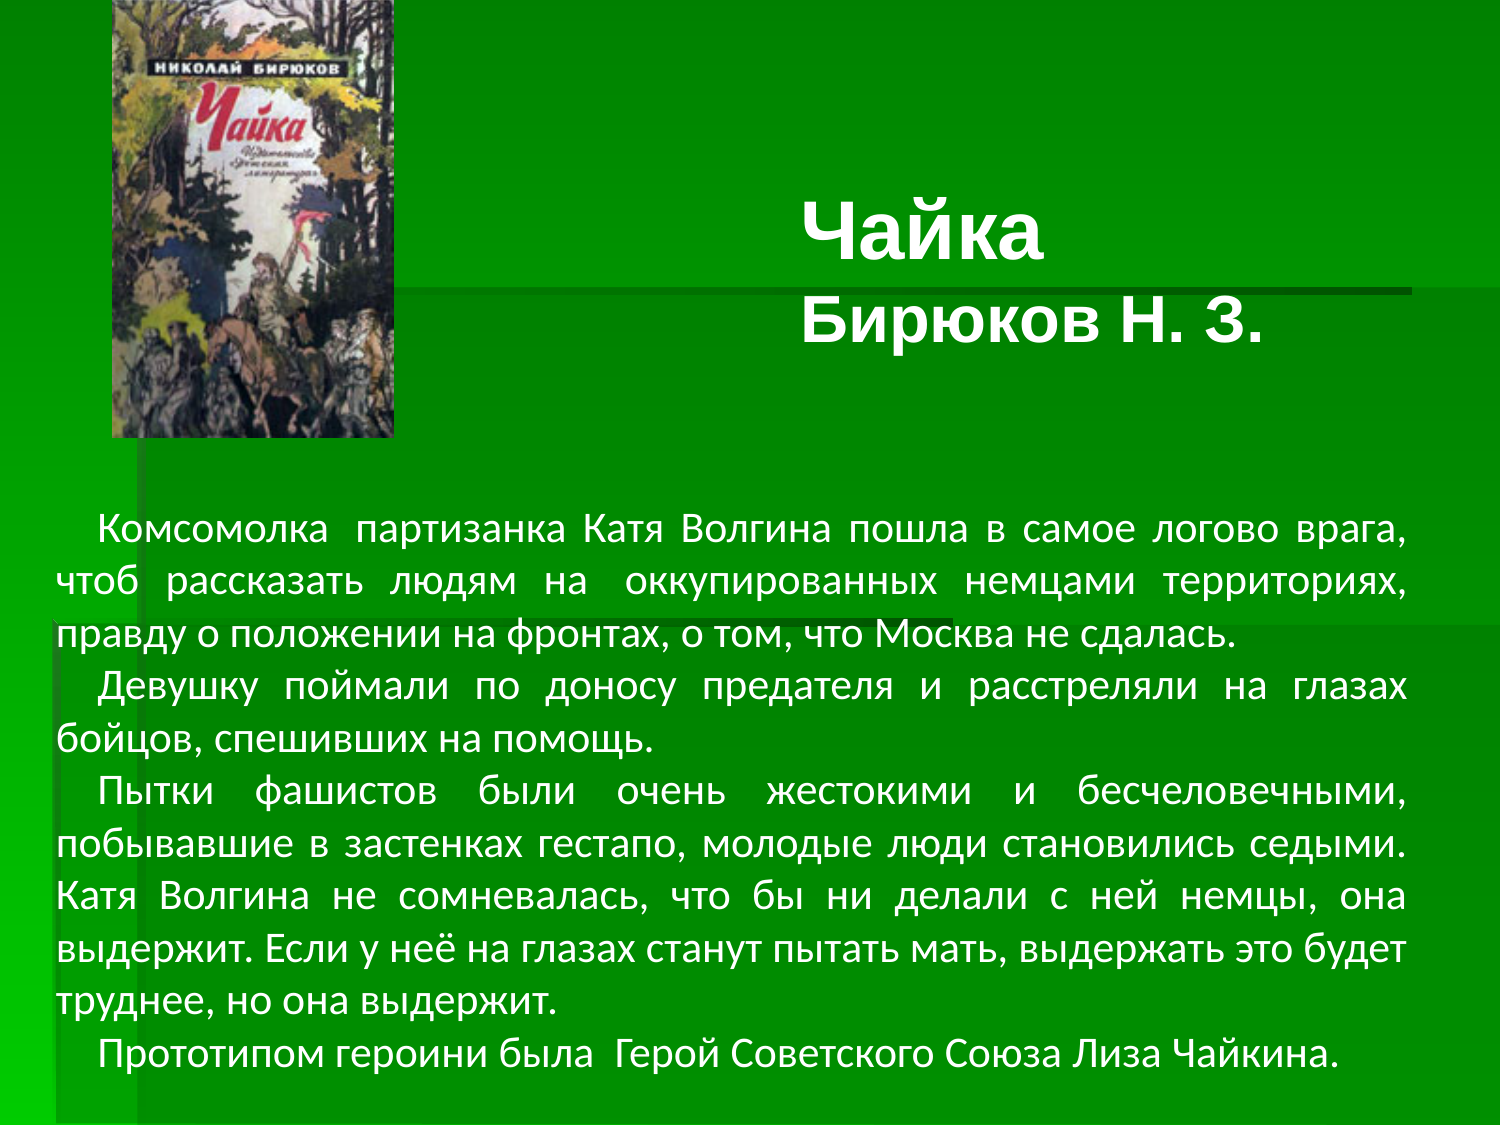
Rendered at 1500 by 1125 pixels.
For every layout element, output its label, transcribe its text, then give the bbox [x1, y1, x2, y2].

text_box Комсомолка партизанка Катя Волгина пошла в самое логово врага, чтоб рассказать людям на оккупированных немцами территориях, правду о положении на фронтах, о том, что Москва не сдалась. Девушку поймали по доносу предателя и расстреляли на глазах бойцов, спешивших на помощь. Пытки фашистов были очень жестокими и бесчеловечными, побывавшие в застенках гестапо, молодые люди становились седыми. Катя Волгина не сомневалась, что бы ни делали с ней немцы, она выдержит. Если у неё на глазах станут пытать мать, выдержать это будет труднее, но она выдержит. Прототипом героини была Герой Советского Союза Лиза Чайкина. [41, 491, 1424, 1084]
picture [111, 0, 394, 438]
text_box Чайка Бирюков Н. З. [785, 168, 1436, 364]
